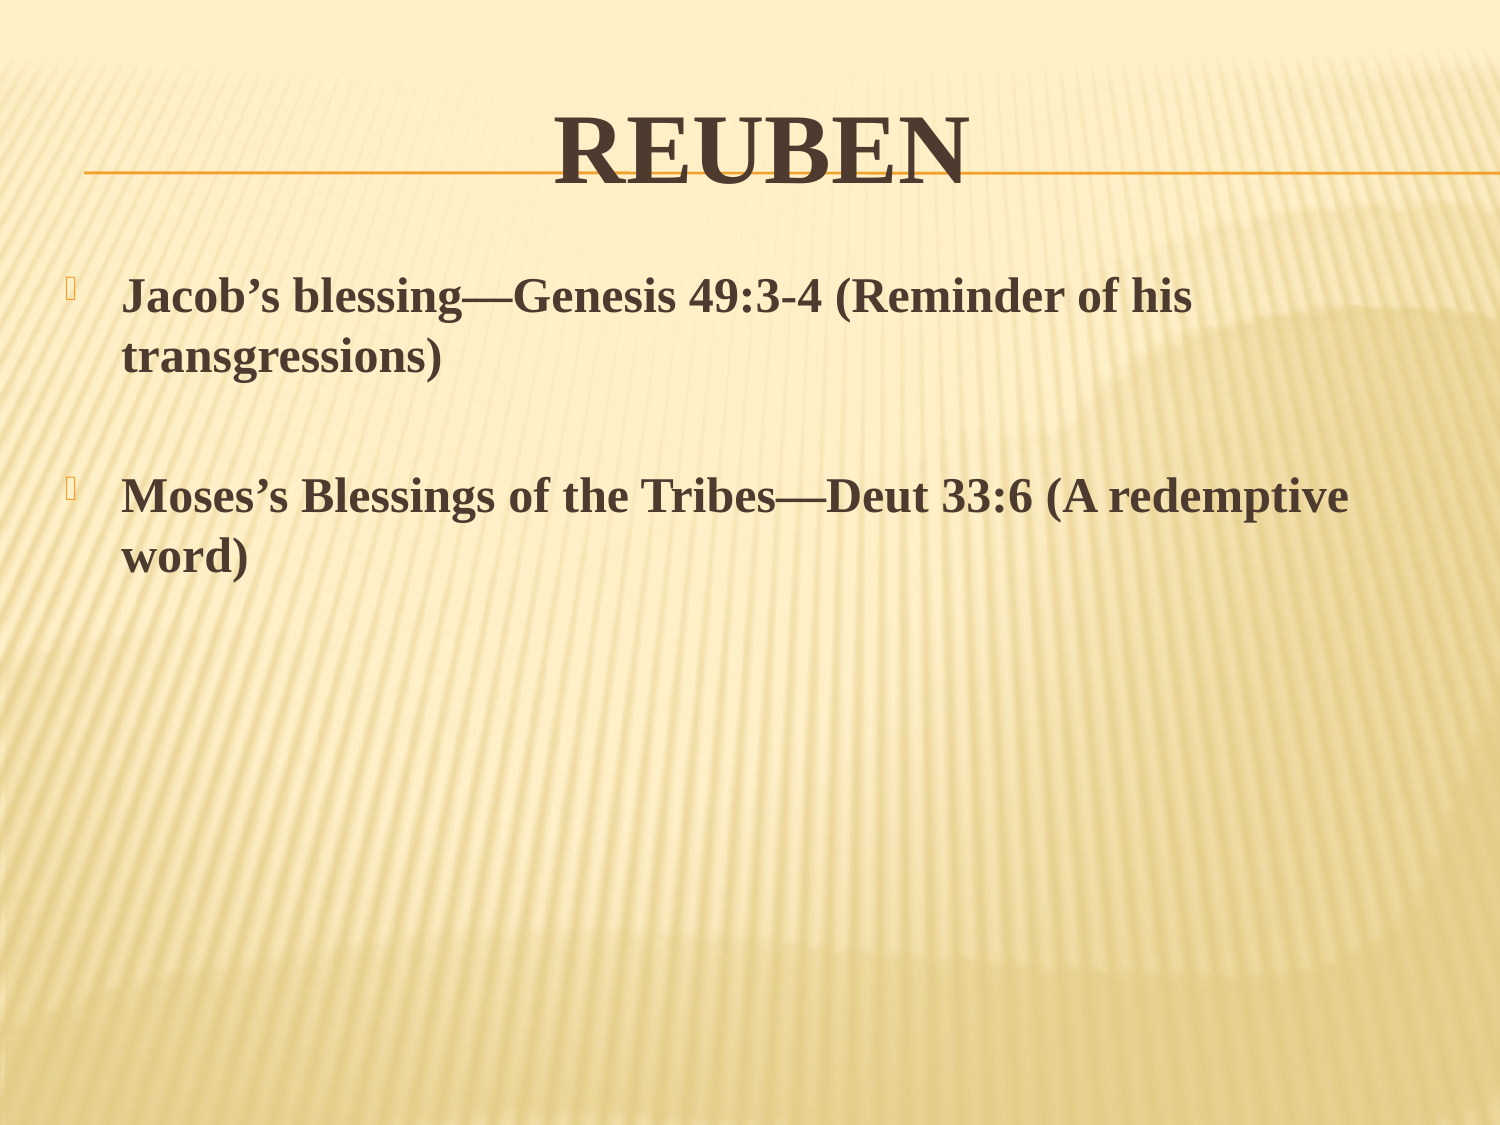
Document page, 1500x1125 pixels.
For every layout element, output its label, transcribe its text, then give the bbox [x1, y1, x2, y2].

title reuben [50, 75, 1475, 213]
list Jacob’s blessing—Genesis 49:3-4 (Reminder of his transgressions) Moses’s Blessings of the Tribes—Deut 33:6 (A redemptive word) [50, 254, 1475, 998]
